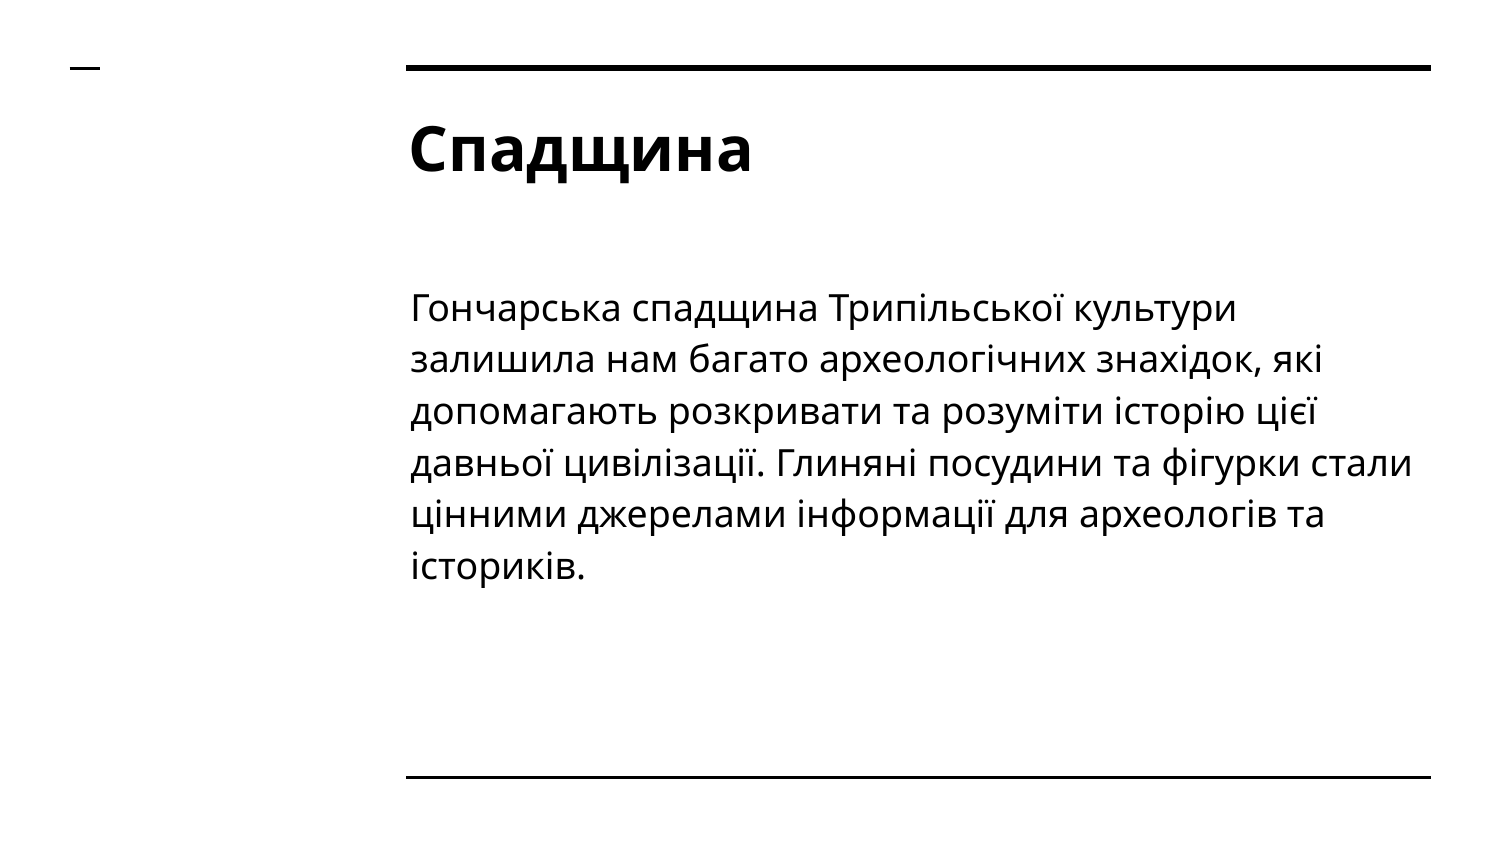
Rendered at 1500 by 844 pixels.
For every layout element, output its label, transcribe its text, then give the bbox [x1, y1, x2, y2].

title Спадщина [393, 94, 1431, 199]
list Гончарська спадщина Трипільської культури залишила нам багато археологічних знахідок, які допомагають розкривати та розуміти історію цієї давньої цивілізації. Глиняні посудини та фігурки стали цінними джерелами інформації для археологів та істориків. [395, 261, 1433, 755]
